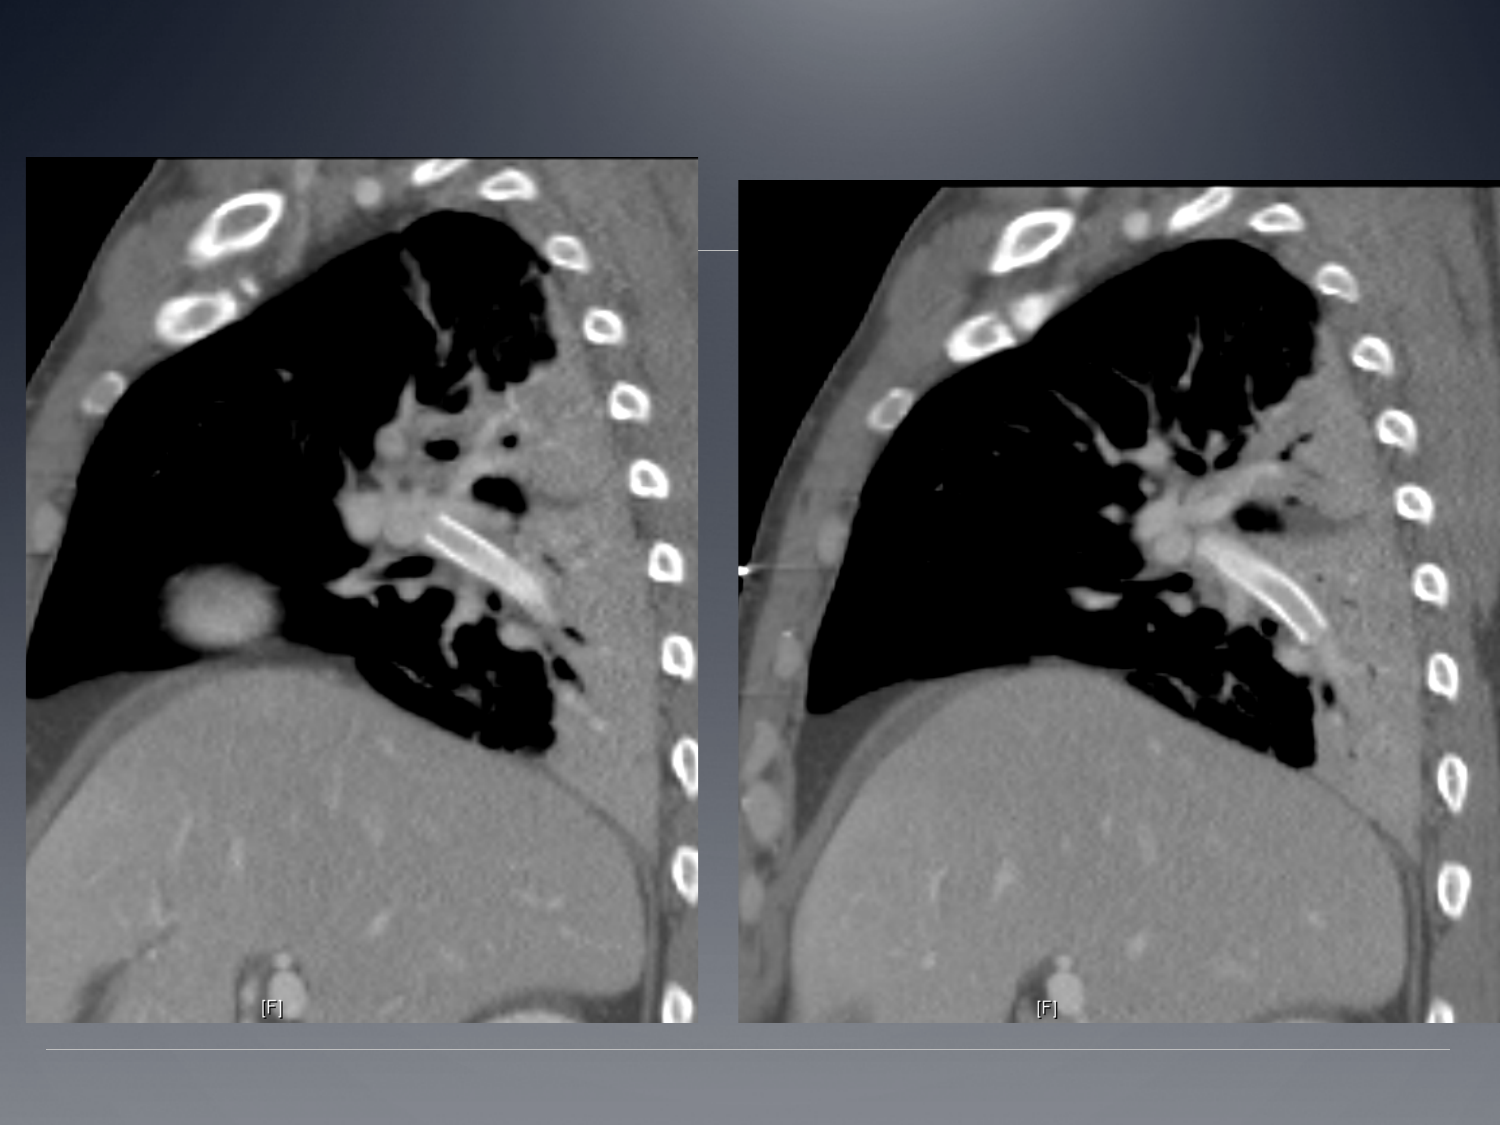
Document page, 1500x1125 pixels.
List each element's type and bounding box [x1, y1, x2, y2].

picture [736, 178, 1500, 1025]
picture [23, 155, 701, 1025]
